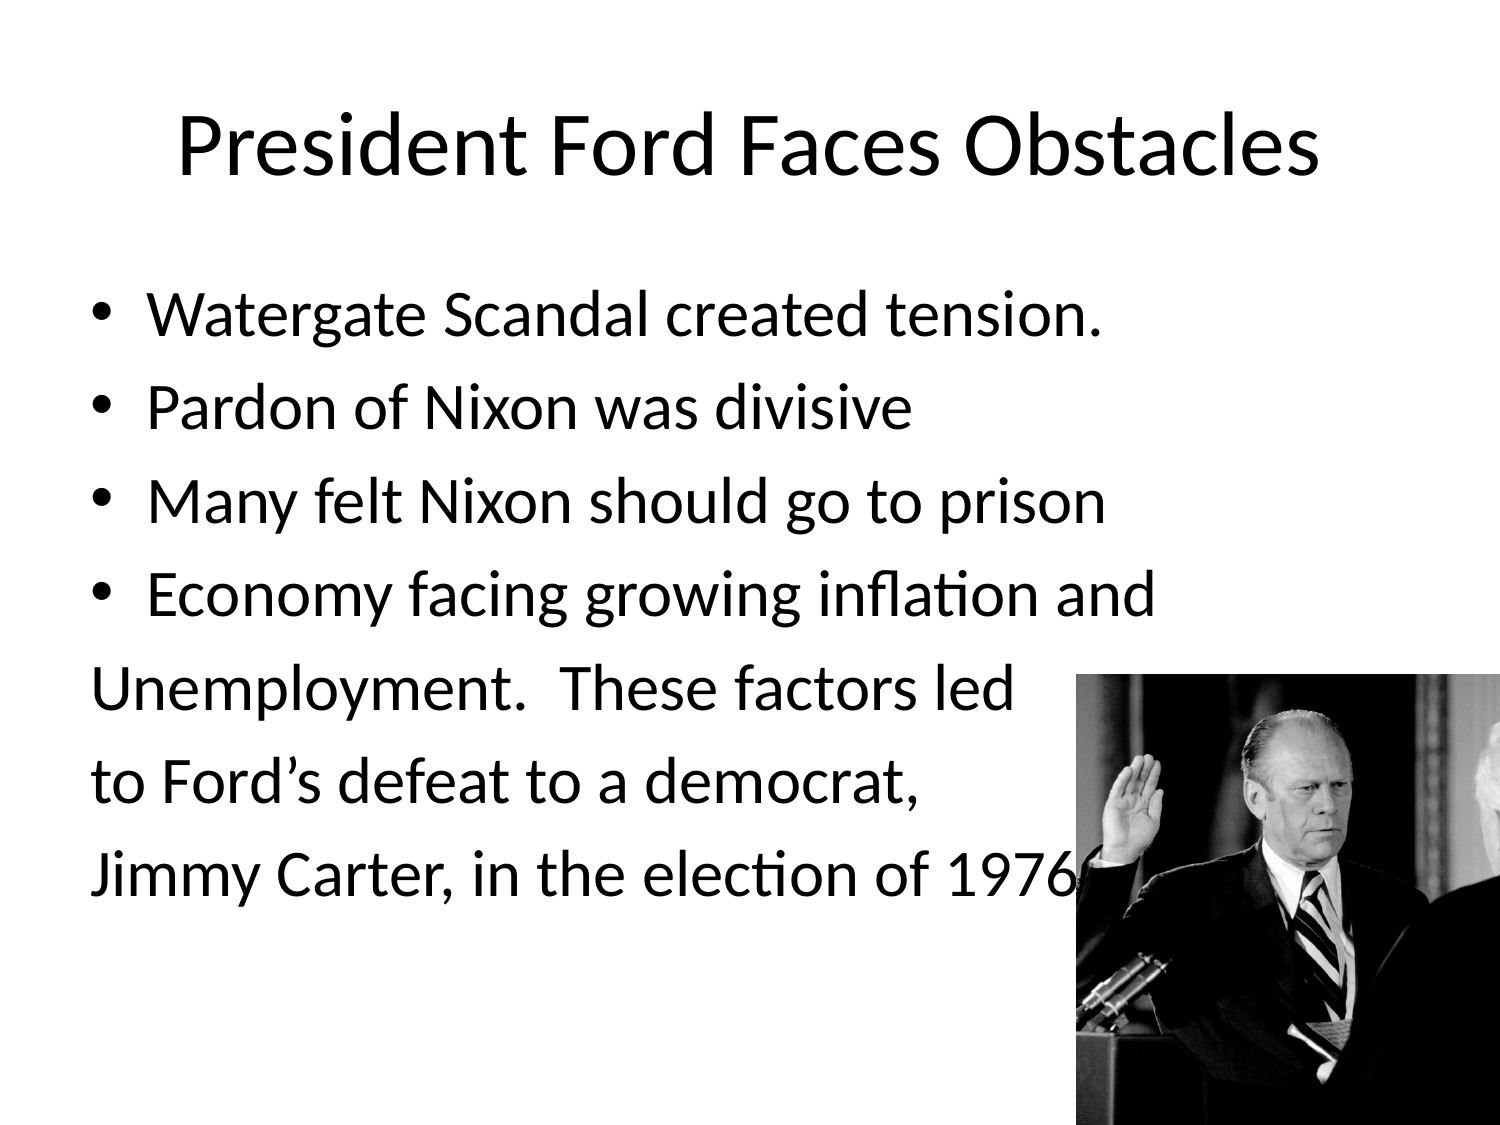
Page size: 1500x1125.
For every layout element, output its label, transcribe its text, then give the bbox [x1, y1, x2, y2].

title President Ford Faces Obstacles [75, 45, 1425, 233]
picture [1075, 674, 1500, 1125]
list Watergate Scandal created tension. Pardon of Nixon was divisive Many felt Nixon should go to prison Economy facing growing inflation and Unemployment. These factors led to Ford’s defeat to a democrat, Jimmy Carter, in the election of 1976 [75, 262, 1425, 1005]
